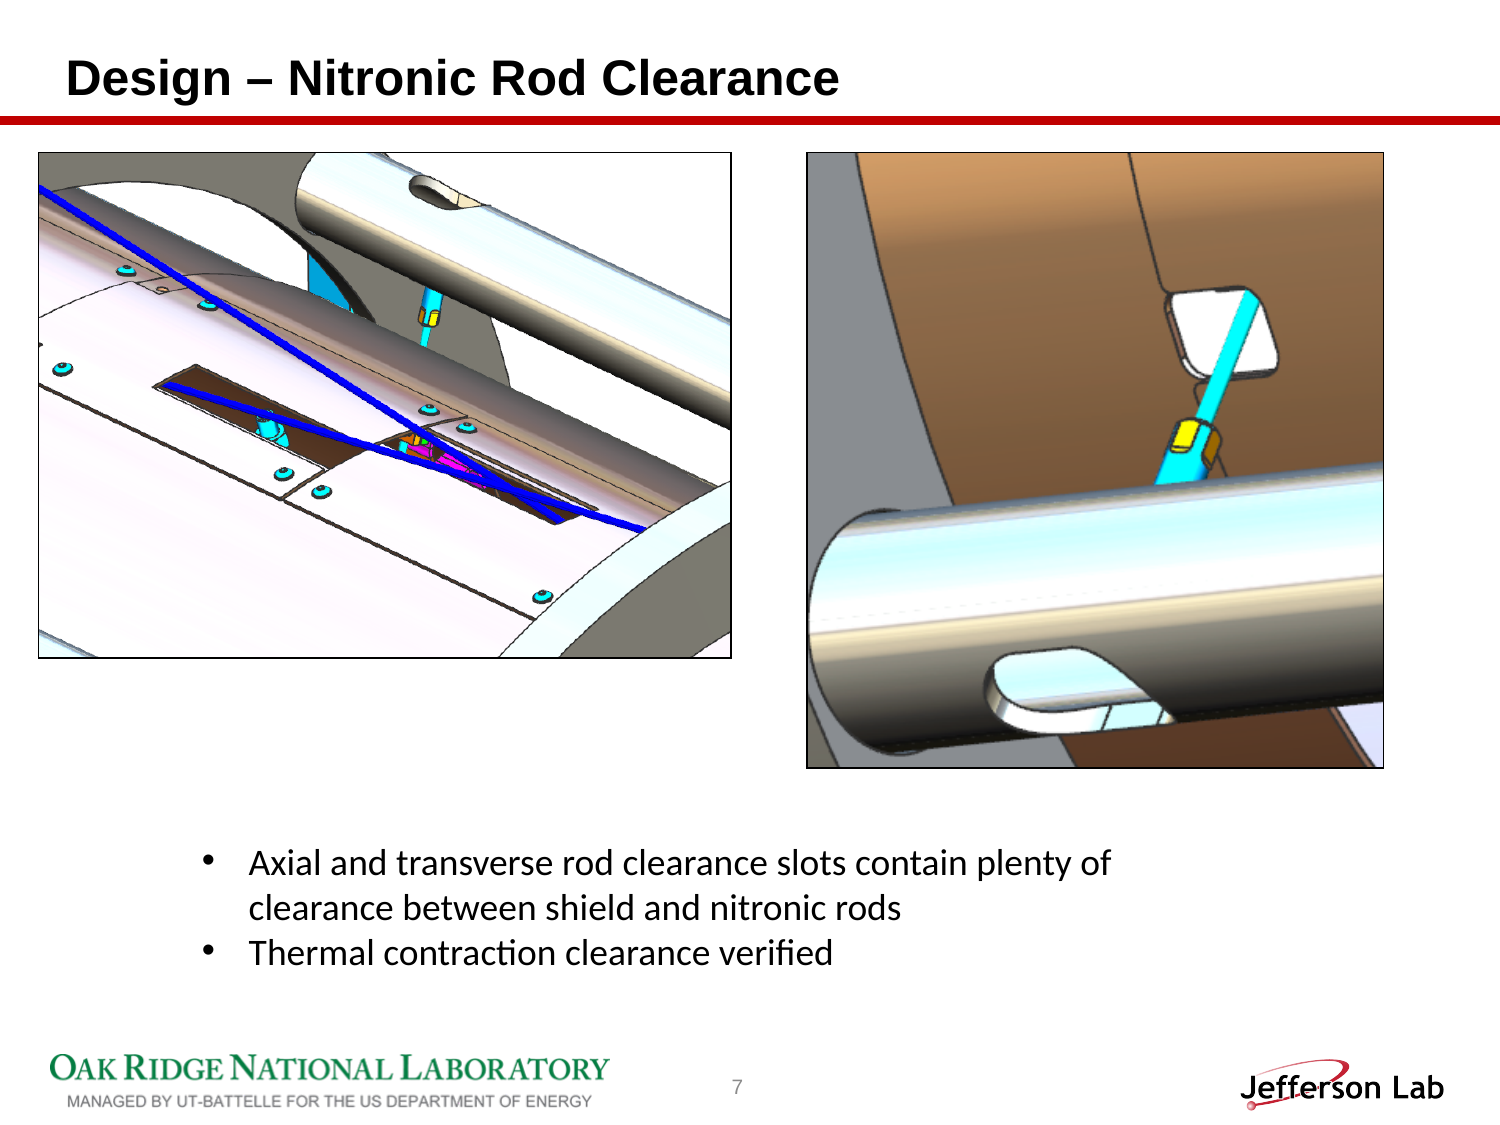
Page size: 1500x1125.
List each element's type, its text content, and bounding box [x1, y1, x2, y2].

picture [807, 153, 1383, 768]
text_box Axial and transverse rod clearance slots contain plenty of clearance between shield and nitronic rods Thermal contraction clearance verified [187, 830, 1273, 980]
picture [1238, 1051, 1457, 1122]
slide_number 7 [693, 1060, 782, 1111]
picture [50, 1054, 610, 1112]
title Design – Nitronic Rod Clearance [50, 39, 1440, 120]
picture [38, 153, 731, 658]
